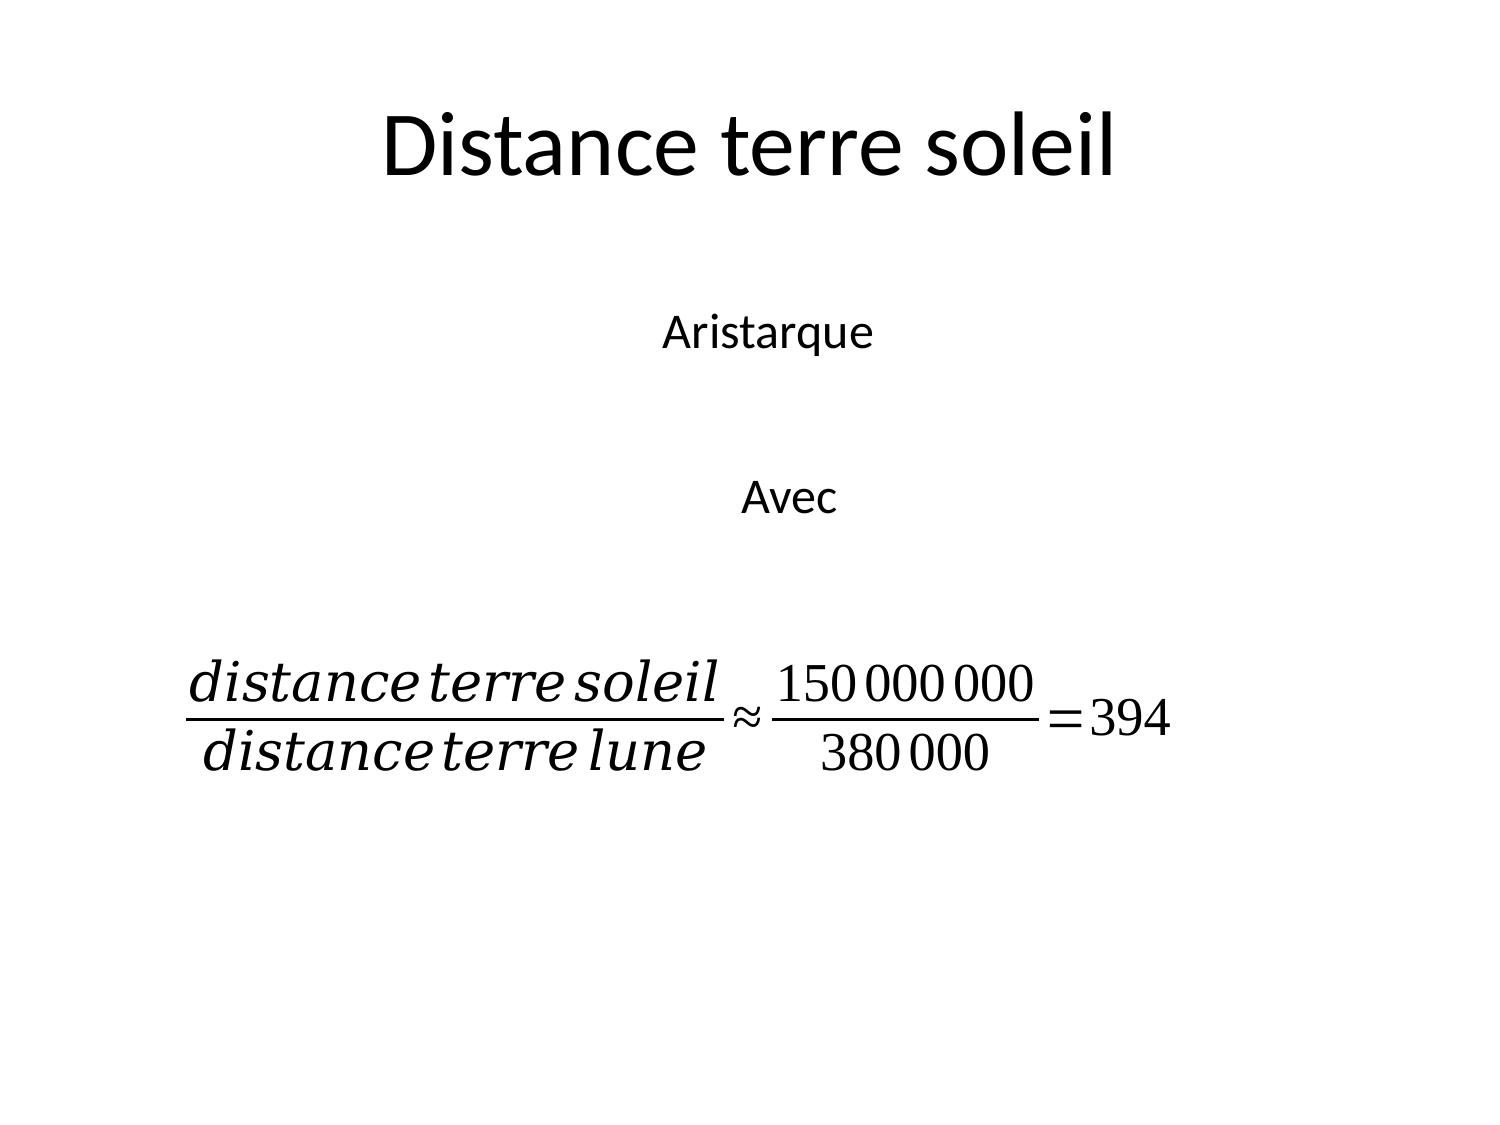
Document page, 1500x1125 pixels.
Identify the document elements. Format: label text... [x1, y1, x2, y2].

title Distance terre soleil [75, 45, 1425, 233]
